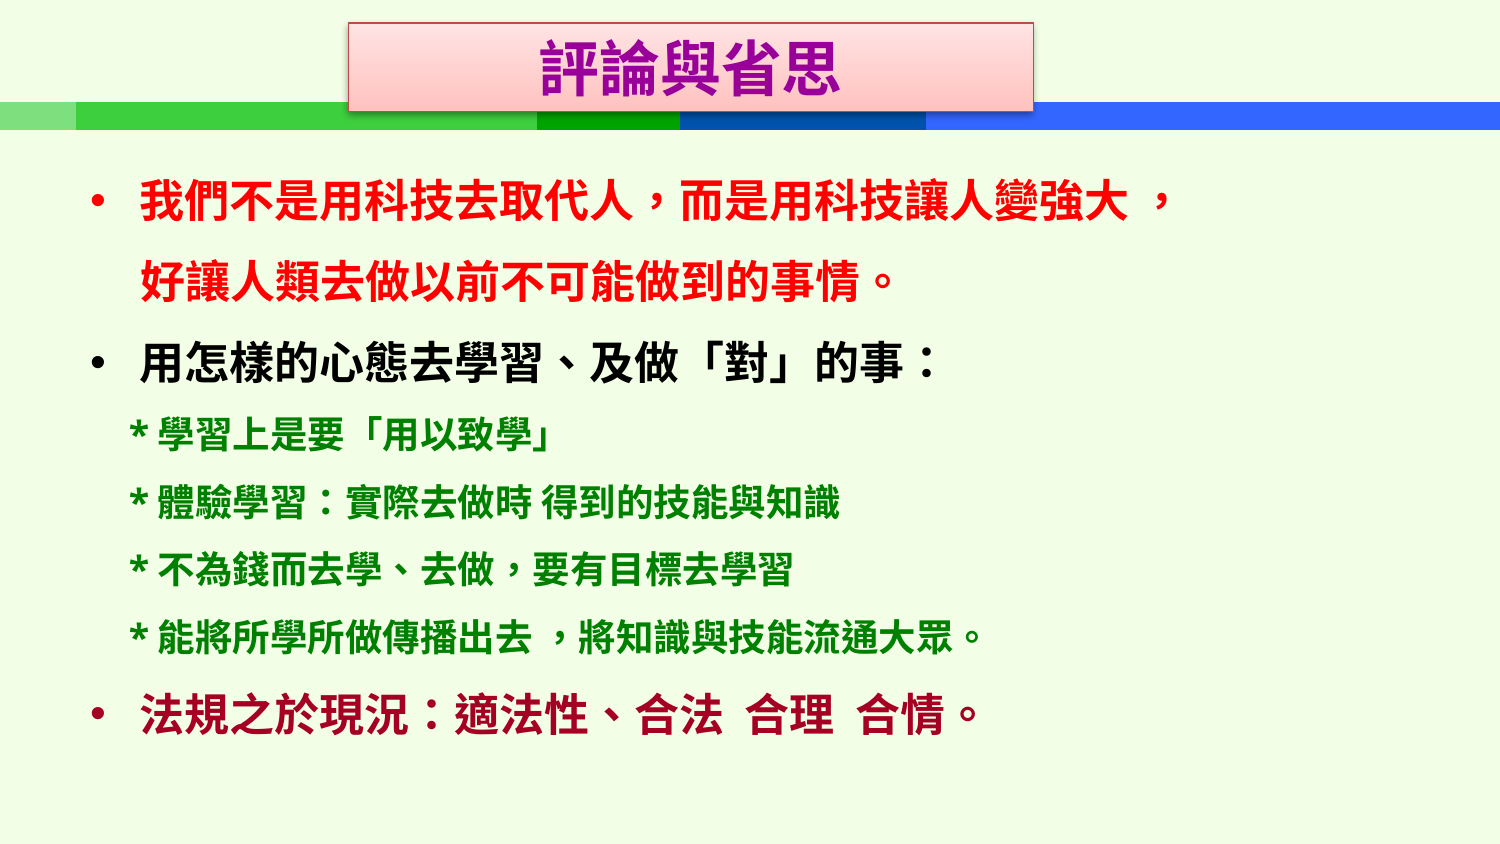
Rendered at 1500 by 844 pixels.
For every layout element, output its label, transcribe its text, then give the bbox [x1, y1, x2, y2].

title 評論與省思 [348, 22, 1034, 112]
list 我們不是用科技去取代人，而是用科技讓人變強大 ， 好讓人類去做以前不可能做到的事情。 用怎樣的心態去學習、及做「對」的事： *學習上是要「用以致學」 *體驗學習：實際去做時 得到的技能與知識 *不為錢而去學、去做，要有目標去學習 *能將所學所做傳播出去 ，將知識與技能流通大眾。 法規之於現況：適法性、合法 合理 合情。 [75, 138, 1425, 754]
